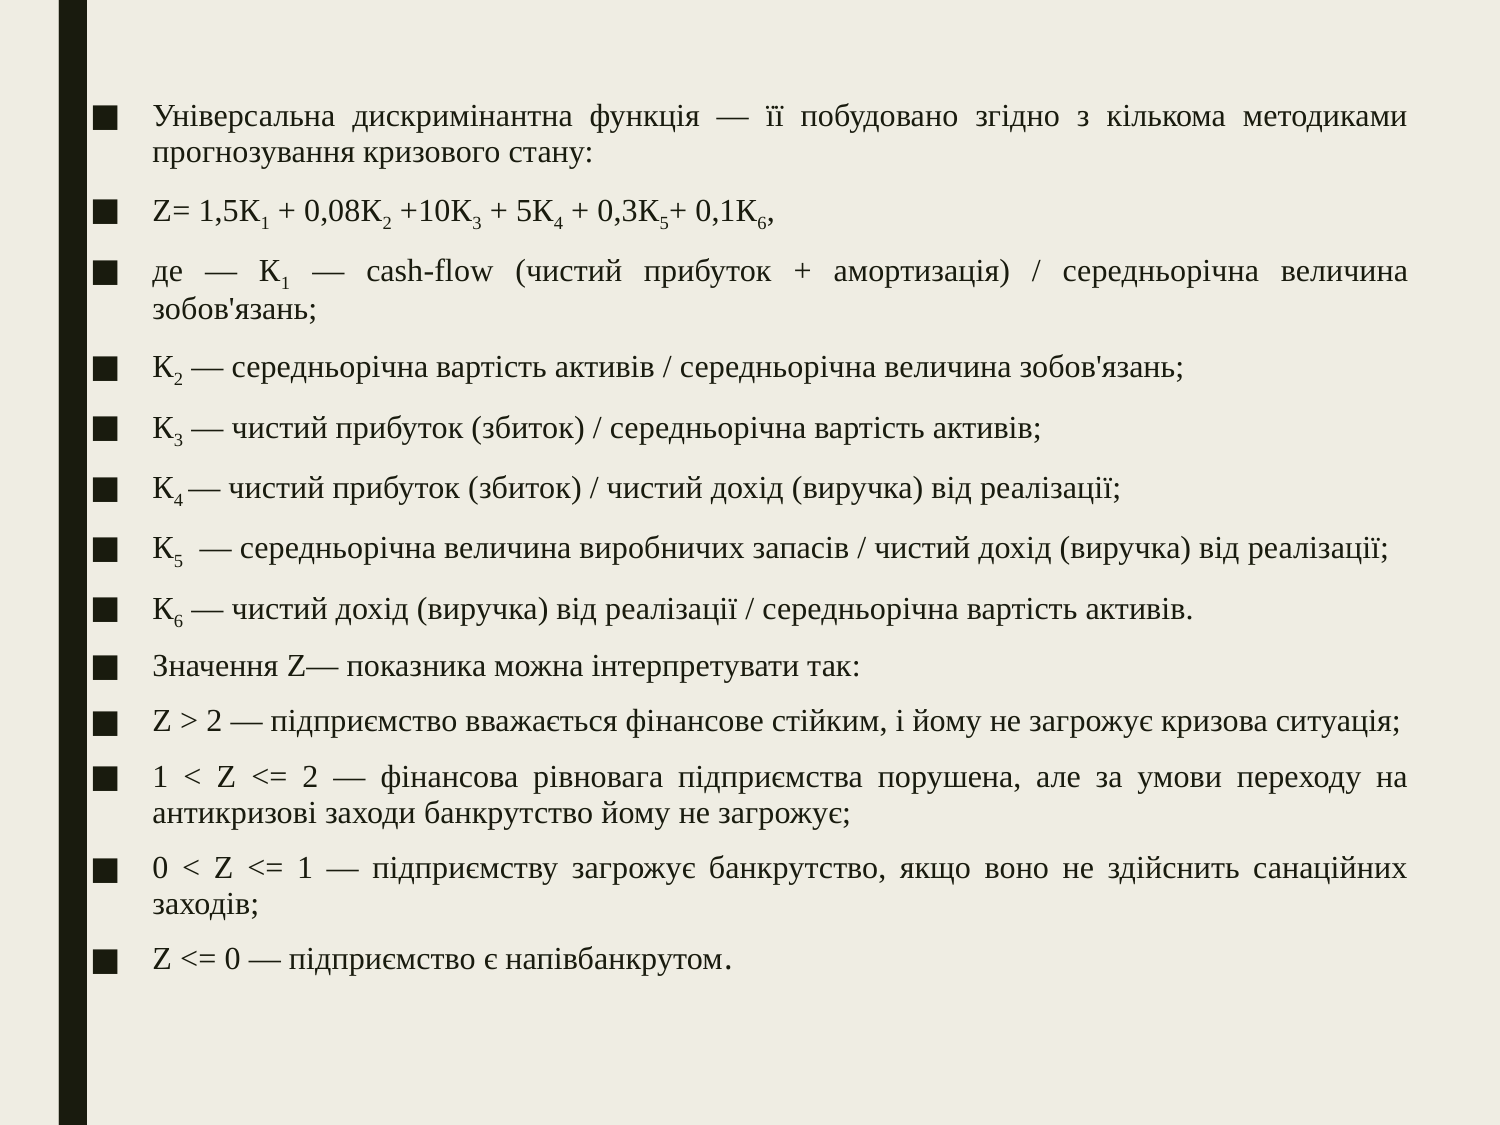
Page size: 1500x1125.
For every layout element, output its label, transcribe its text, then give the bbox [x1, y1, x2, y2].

list Універсальна дискримінантна функція — її побудовано згідно з кількома методиками прогнозування кризового стану: Z= 1,5К1 + 0,08К2 +10К3 + 5К4 + 0,3К5+ 0,1К6, де — К1 — cash-flow (чистий прибуток + амортизація) / середньорічна величина зобов'язань; К2 — середньорічна вартість активів / середньорічна величина зобов'язань; К3 — чистий прибуток (збиток) / середньорічна вартість активів; К4 — чистий прибуток (збиток) / чистий дохід (виручка) від реалізації; К5 — середньорічна величина виробничих запасів / чистий дохід (виручка) від реалізації; К6 — чистий дохід (виручка) від реалізації / середньорічна вартість активів. Значення Z— показника можна інтерпретувати так: Z > 2 — підприємство вважається фінансове стійким, і йому не загрожує кризова ситуація; 1 < Z <= 2 — фінансова рівновага підприємства порушена, але за умови переходу на антикризові заходи банкрутство йому не загрожує; 0 < Z <= 1 — підприємству загрожує банкрутство, якщо воно не здійснить санаційних заходів; Z <= 0 — підприємство є напівбанкрутом. [75, 90, 1425, 1005]
